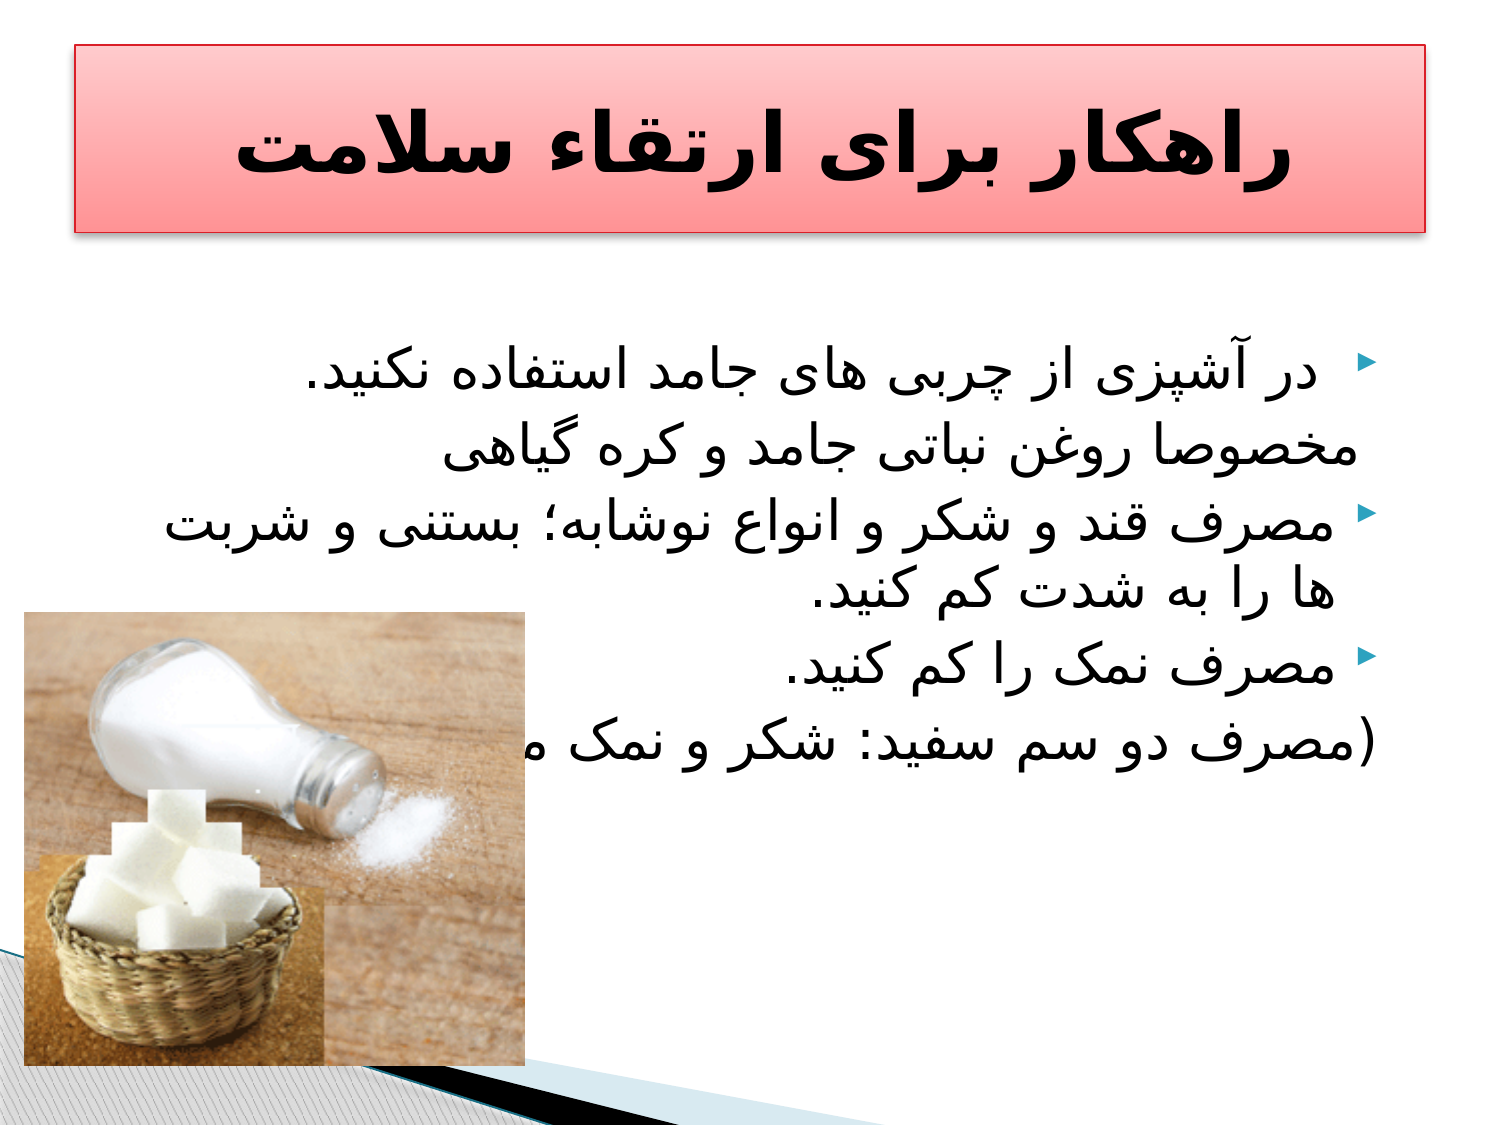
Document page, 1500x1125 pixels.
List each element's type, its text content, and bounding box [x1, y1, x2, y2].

picture [24, 612, 526, 1066]
list در آشپزی از چربی های جامد استفاده نکنید. مخصوصا روغن نباتی جامد و کره گیاهی مصرف قند و شکر و انواع نوشابه؛ بستنی و شربت ها را به شدت کم کنید. مصرف نمک را کم کنید. (مصرف دو سم سفید: شکر و نمک محدود شود). [137, 324, 1413, 800]
title راهکار برای ارتقاء سلامت [74, 44, 1426, 233]
